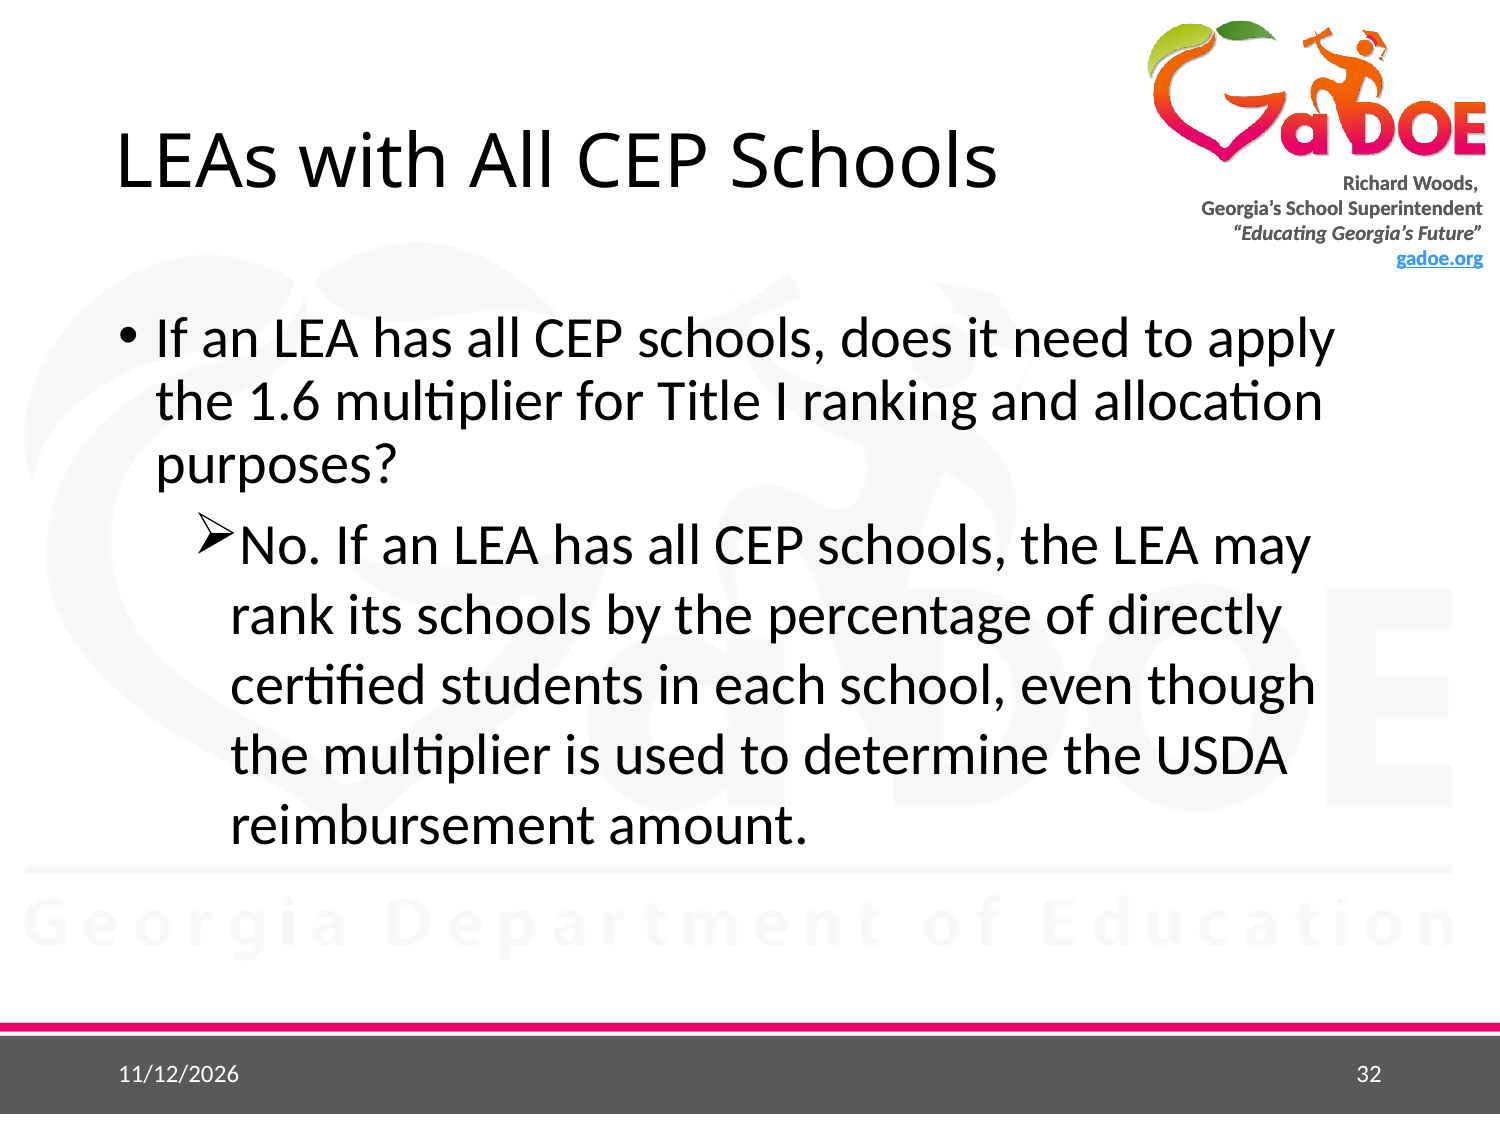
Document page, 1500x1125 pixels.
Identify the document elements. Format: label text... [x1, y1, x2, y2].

title LEAs with All CEP Schools [99, 54, 1136, 273]
picture [19, 235, 1473, 980]
list If an LEA has all CEP schools, does it need to apply the 1.6 multiplier for Title I ranking and allocation purposes? No. If an LEA has all CEP schools, the LEA may rank its schools by the percentage of directly certified students in each school, even though the multiplier is used to determine the USDA reimbursement amount. [103, 299, 1397, 1014]
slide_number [103, 1042, 441, 1103]
picture [1135, 8, 1499, 164]
slide_number 32 [1059, 1042, 1397, 1103]
